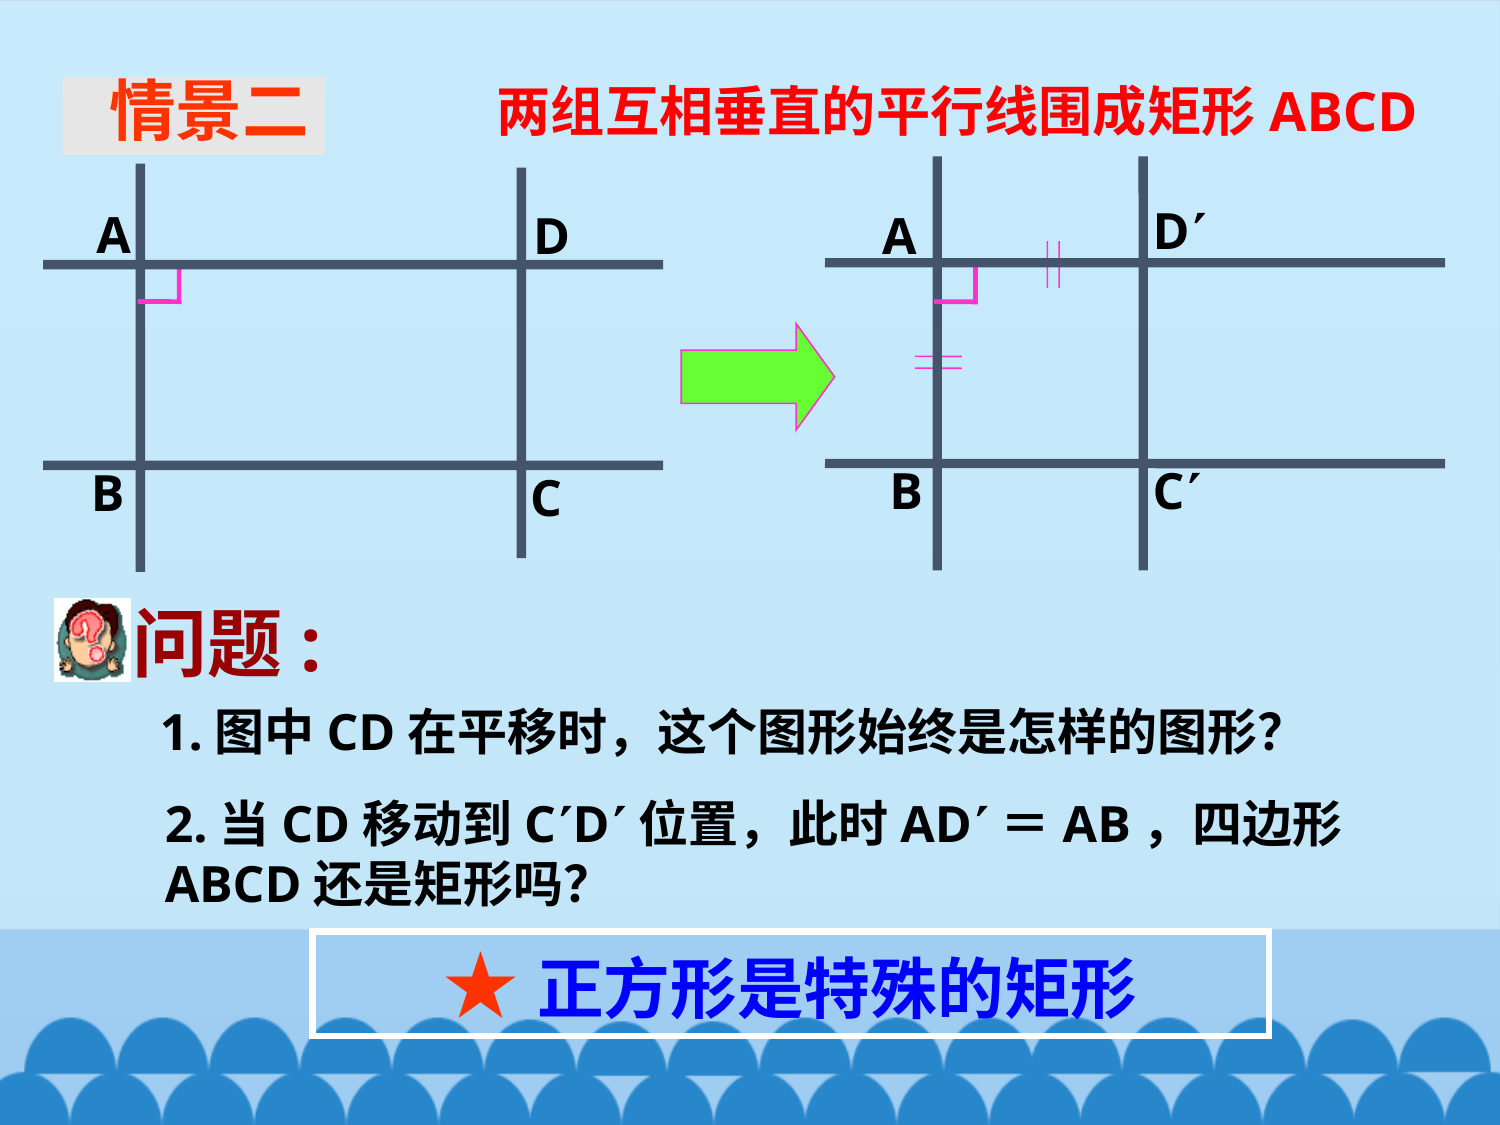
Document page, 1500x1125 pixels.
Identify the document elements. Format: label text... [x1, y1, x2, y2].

picture [0, 0, 1500, 1125]
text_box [137, 264, 180, 305]
text_box B [76, 453, 140, 465]
text_box A [81, 265, 137, 272]
text_box 两组互相垂直的平行线围成矩形ABCD [481, 69, 1433, 150]
text_box [681, 323, 824, 430]
text_box A [81, 196, 150, 264]
text_box 情景二 [62, 76, 325, 156]
text_box ★正方形是特殊的矩形 [312, 931, 1270, 1037]
text_box 1.图中CD在平移时，这个图形始终是怎样的图形？ [145, 693, 1325, 768]
text_box 2.当CD移动到CD位置，此时AD＝AB，四边形ABCD还是矩形吗？ [149, 784, 1413, 920]
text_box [824, 156, 1445, 571]
text_box B [76, 466, 140, 529]
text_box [517, 167, 580, 558]
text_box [54, 575, 418, 694]
